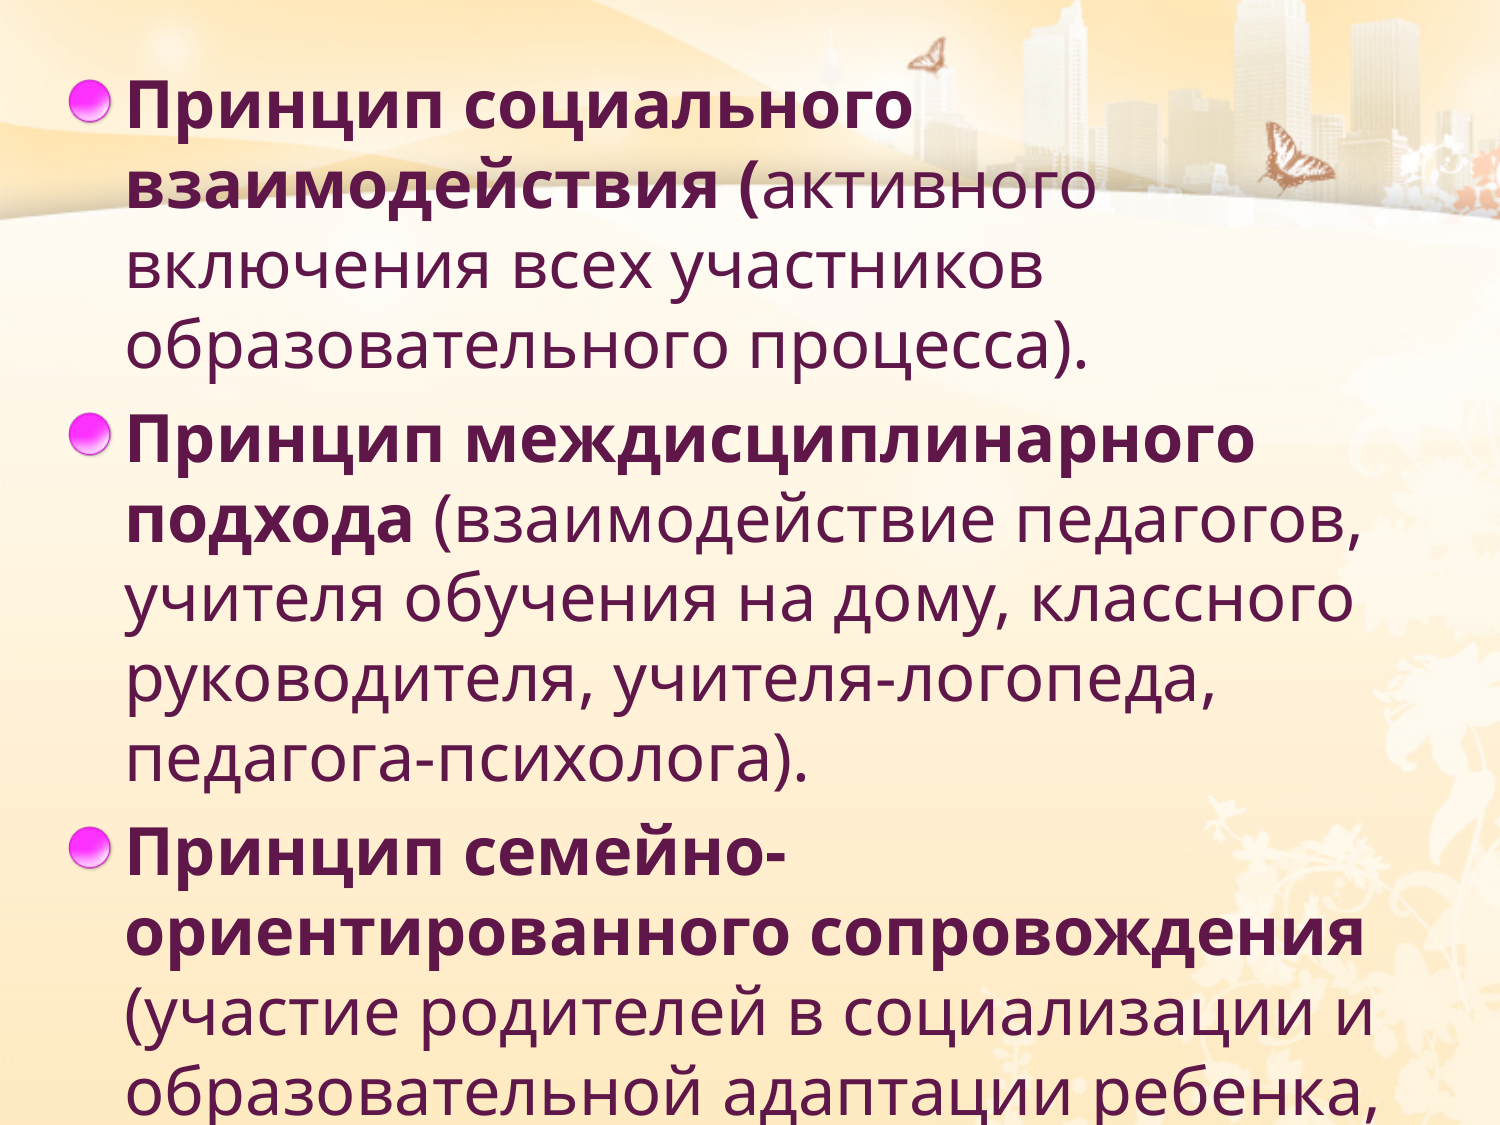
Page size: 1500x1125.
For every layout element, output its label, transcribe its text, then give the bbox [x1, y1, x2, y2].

list Принцип социального взаимодействия (активного включения всех участников образовательного процесса). Принцип междисциплинарного подхода (взаимодействие педагогов, учителя обучения на дому, классного руководителя, учителя-логопеда, педагога-психолога). Принцип семейно-ориентированного сопровождения (участие родителей в социализации и образовательной адаптации ребенка, их партнерское взаимодействие со специалистами). [53, 54, 1436, 1047]
picture [0, 0, 1500, 1125]
